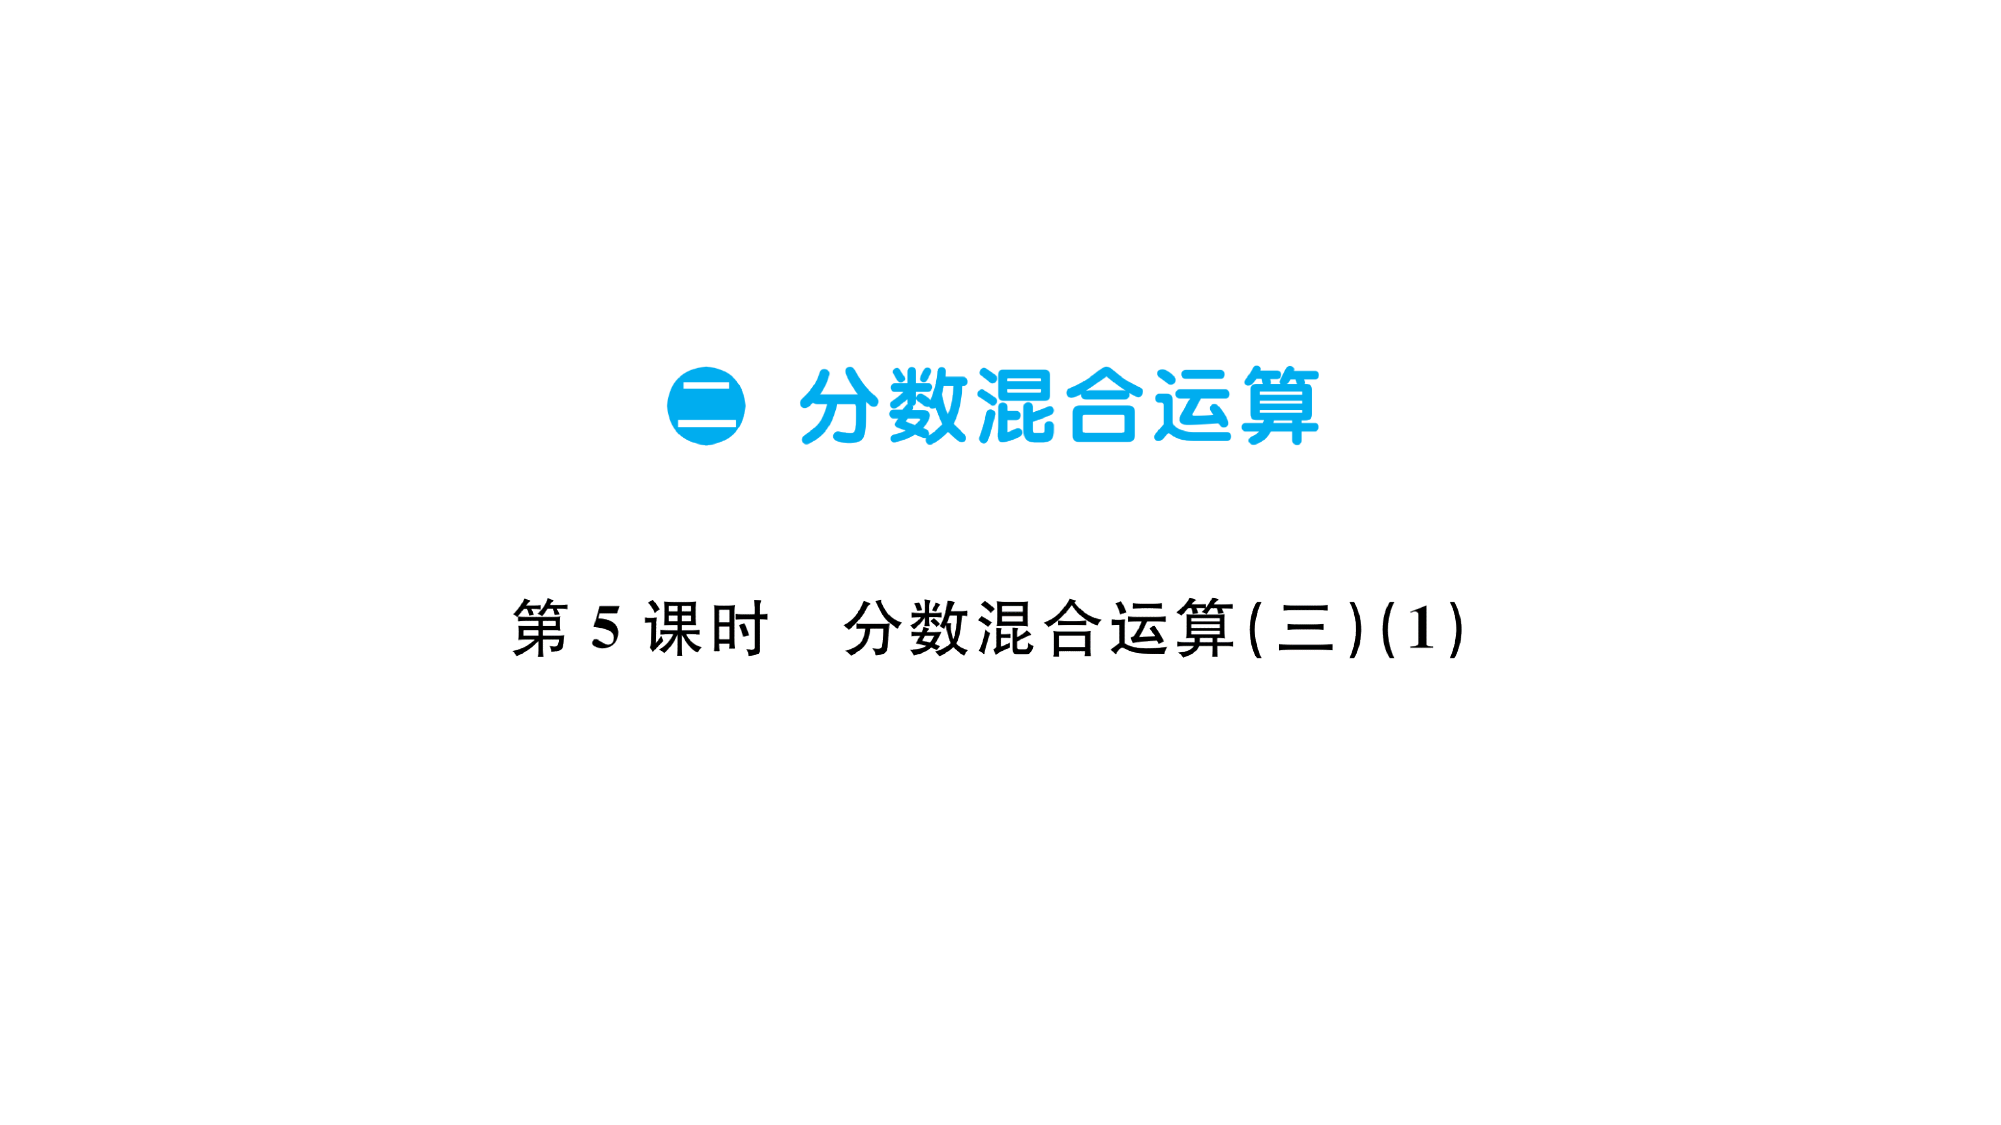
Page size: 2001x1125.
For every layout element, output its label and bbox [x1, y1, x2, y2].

picture [662, 337, 1337, 475]
picture [508, 572, 1492, 681]
